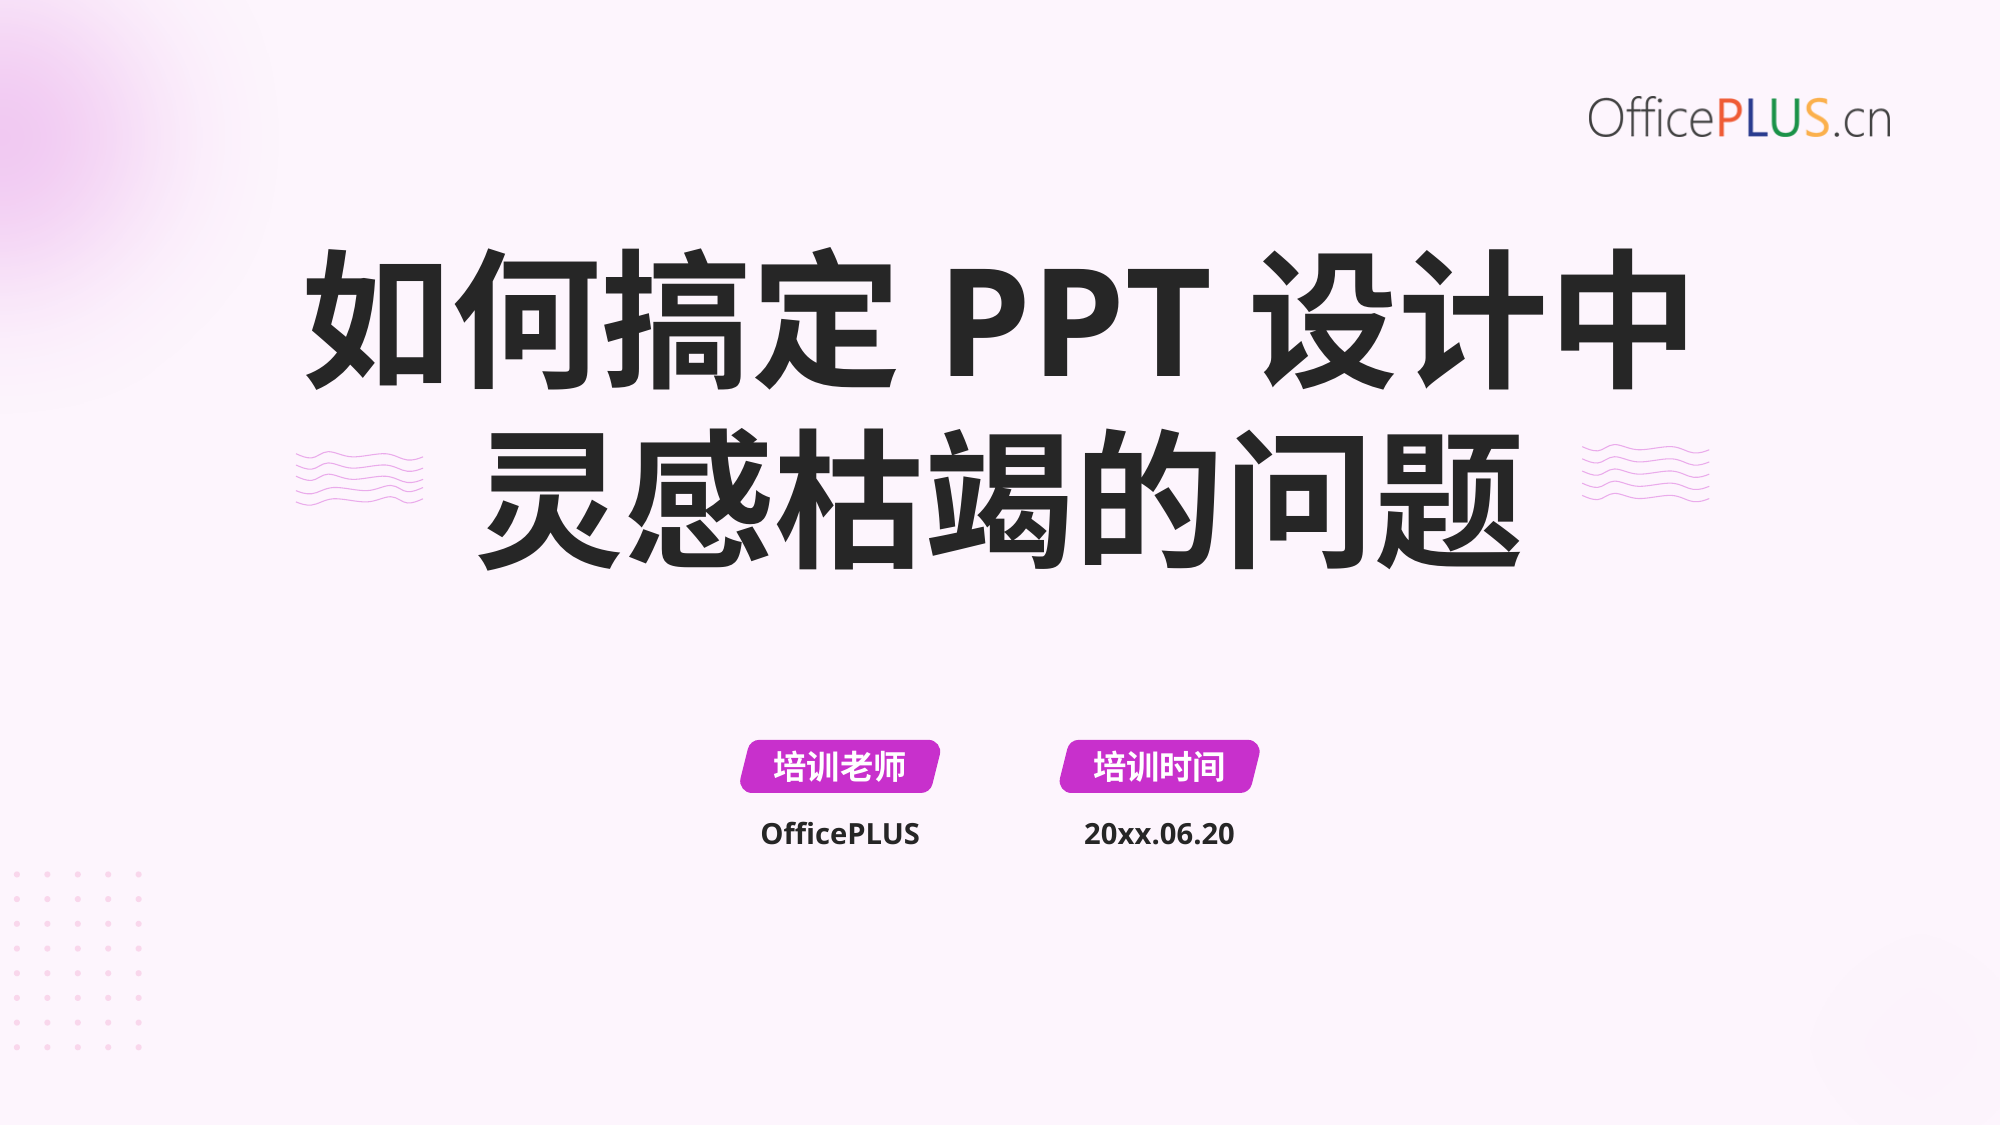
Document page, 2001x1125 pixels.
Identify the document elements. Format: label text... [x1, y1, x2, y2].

list 如何搞定PPT设计中 灵感枯竭的问题 [232, 218, 1768, 598]
picture [1589, 96, 1890, 137]
list OfficePLUS [740, 811, 941, 859]
list 20xx.06.20 [1059, 811, 1260, 859]
